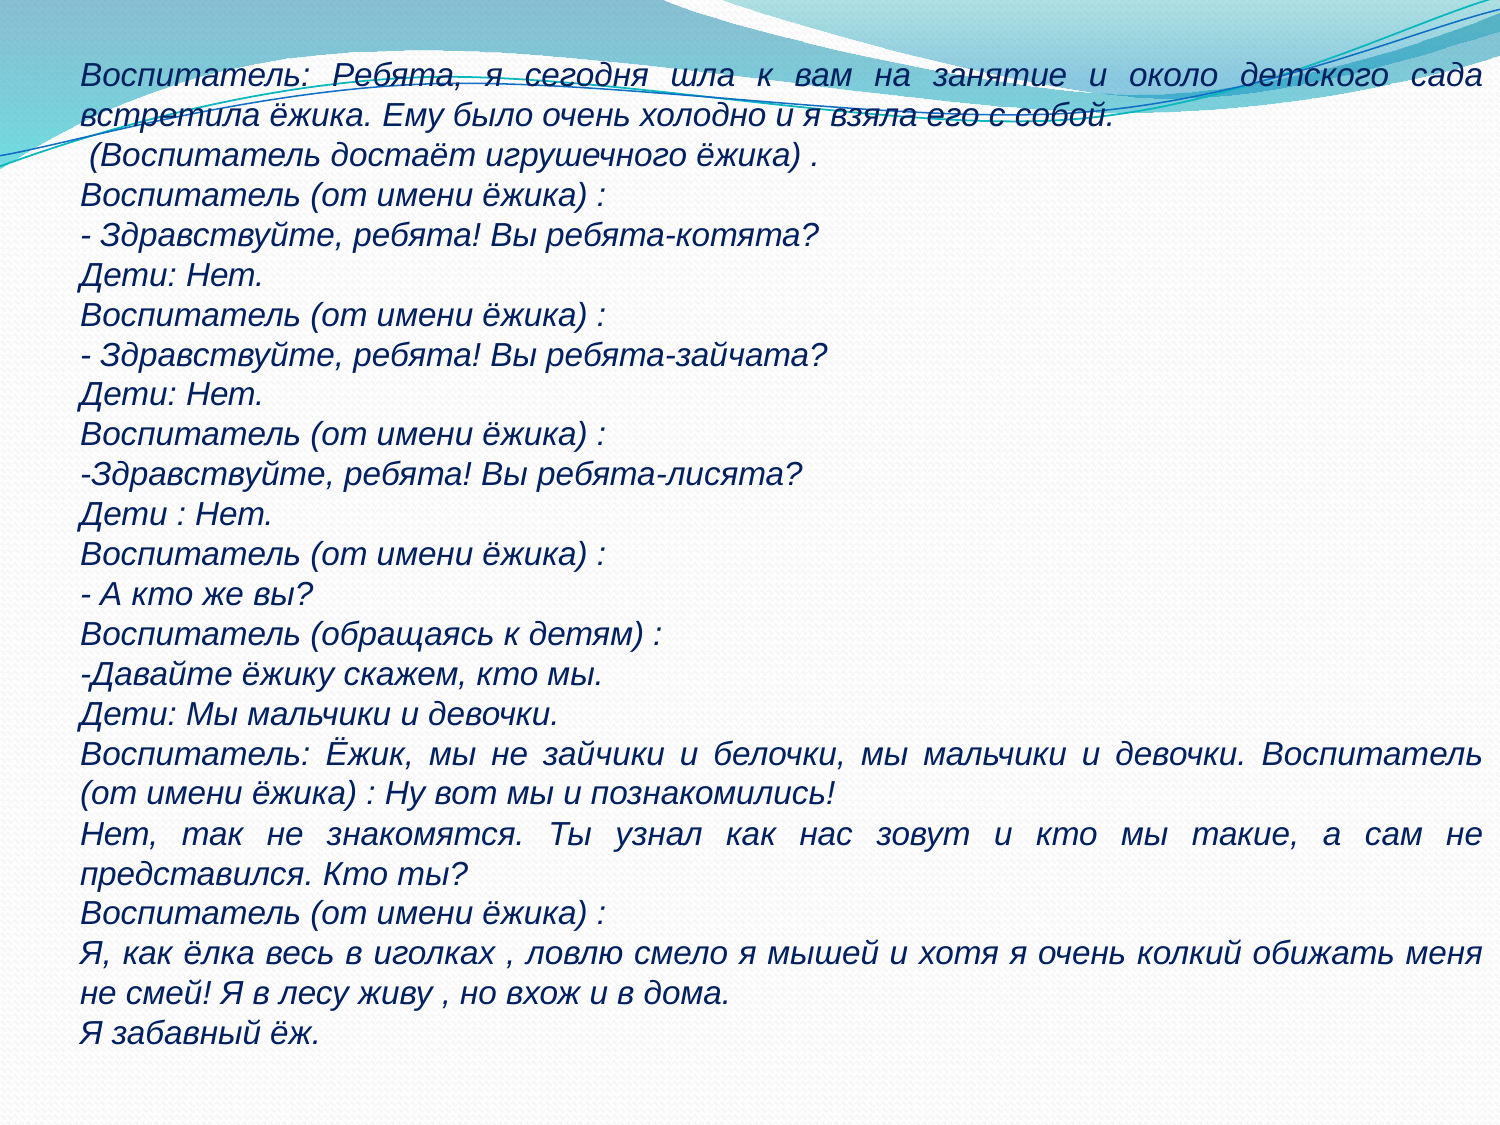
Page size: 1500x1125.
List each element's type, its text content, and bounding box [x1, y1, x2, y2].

text_box Воспитатель: Ребята, я сегодня шла к вам на занятие и около детского сада встретила ёжика. Ему было очень холодно и я взяла его с собой. (Воспитатель достаёт игрушечного ёжика) . Воспитатель (от имени ёжика) : - Здравствуйте, ребята! Вы ребята-котята? Дети: Нет. Воспитатель (от имени ёжика) : - Здравствуйте, ребята! Вы ребята-зайчата? Дети: Нет. Воспитатель (от имени ёжика) : -Здравствуйте, ребята! Вы ребята-лисята? Дети : Нет. Воспитатель (от имени ёжика) : - А кто же вы? Воспитатель (обращаясь к детям) : -Давайте ёжику скажем, кто мы. Дети: Мы мальчики и девочки. Воспитатель: Ёжик, мы не зайчики и белочки, мы мальчики и девочки. Воспитатель (от имени ёжика) : Ну вот мы и познакомились! Нет, так не знакомятся. Ты узнал как нас зовут и кто мы такие, а сам не представился. Кто ты? Воспитатель (от имени ёжика) : Я, как ёлка весь в иголках , ловлю смело я мышей и хотя я очень колкий обижать меня не смей! Я в лесу живу , но вхож и в дома. Я забавный ёж. [64, 45, 1500, 1125]
